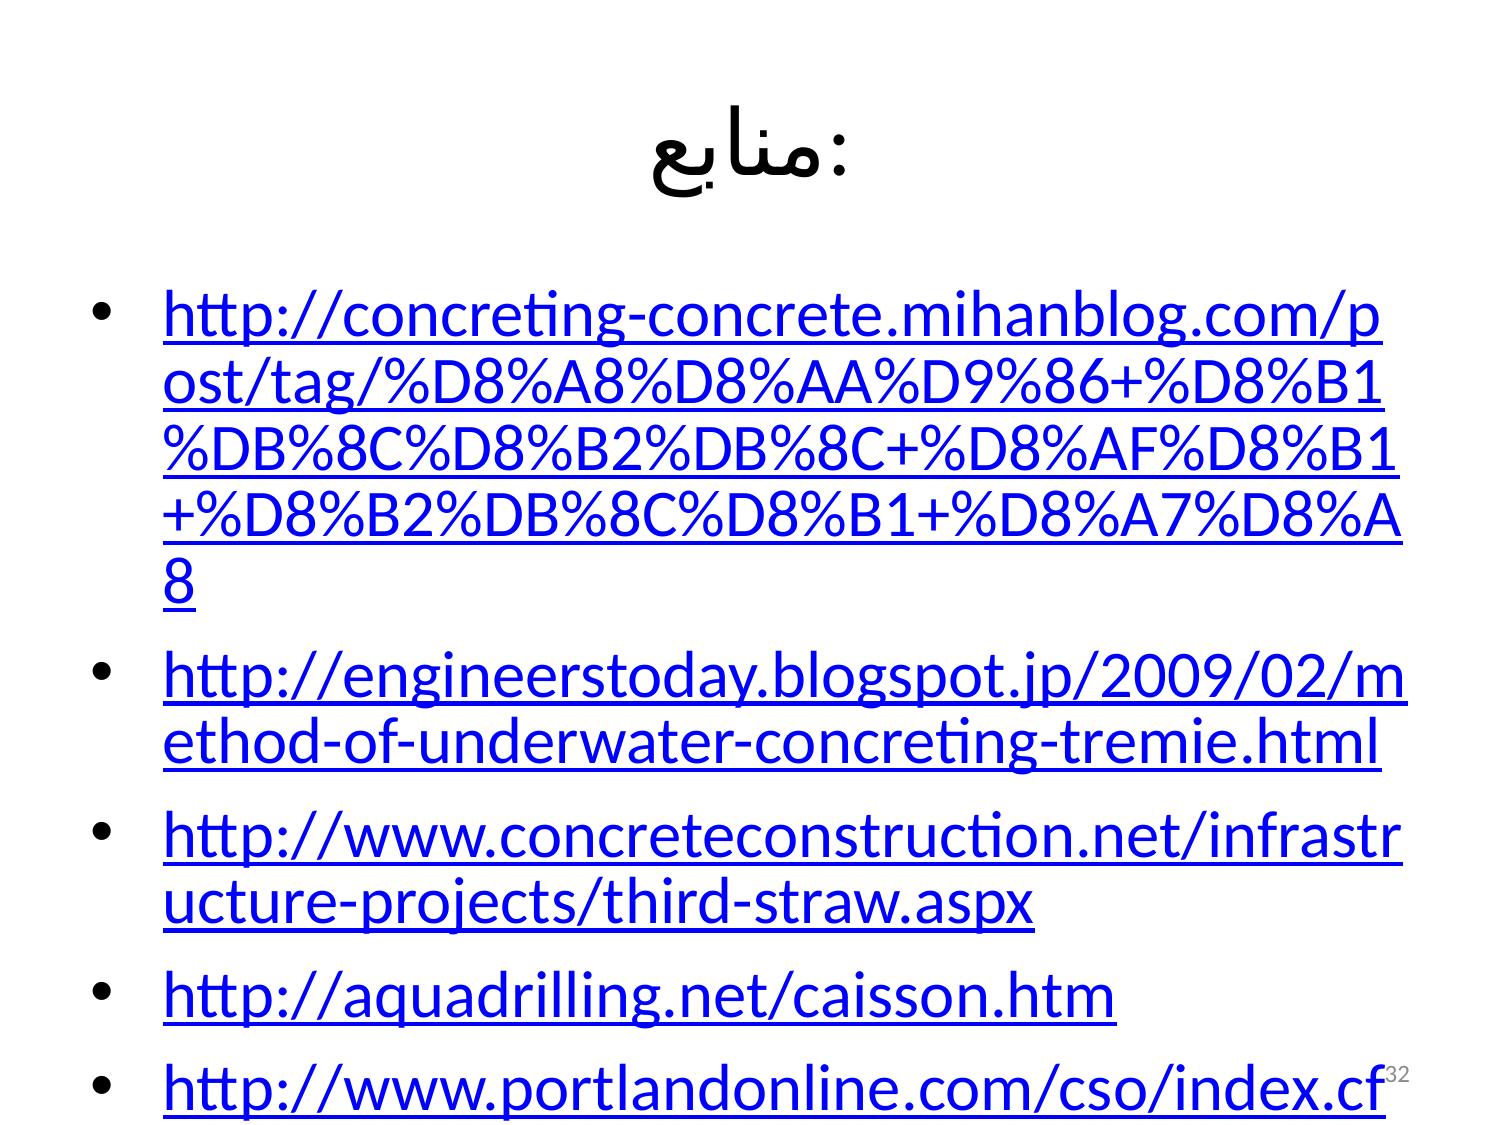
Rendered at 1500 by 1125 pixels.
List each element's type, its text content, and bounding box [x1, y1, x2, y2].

slide_number 32 [1074, 1042, 1425, 1103]
list http://concreting-concrete.mihanblog.com/post/tag/%D8%A8%D8%AA%D9%86+%D8%B1%DB%8C%D8%B2%DB%8C+%D8%AF%D8%B1+%D8%B2%DB%8C%D8%B1+%D8%A7%D8%A8 http://engineerstoday.blogspot.jp/2009/02/method-of-underwater-concreting-tremie.html http://www.concreteconstruction.net/infrastructure-projects/third-straw.aspx http://aquadrilling.net/caisson.htm http://www.portlandonline.com/cso/index.cfm?a=202428&c=43981 http://aquadrilling.net/caisson.htm [75, 262, 1425, 1005]
title منابع: [75, 45, 1425, 233]
